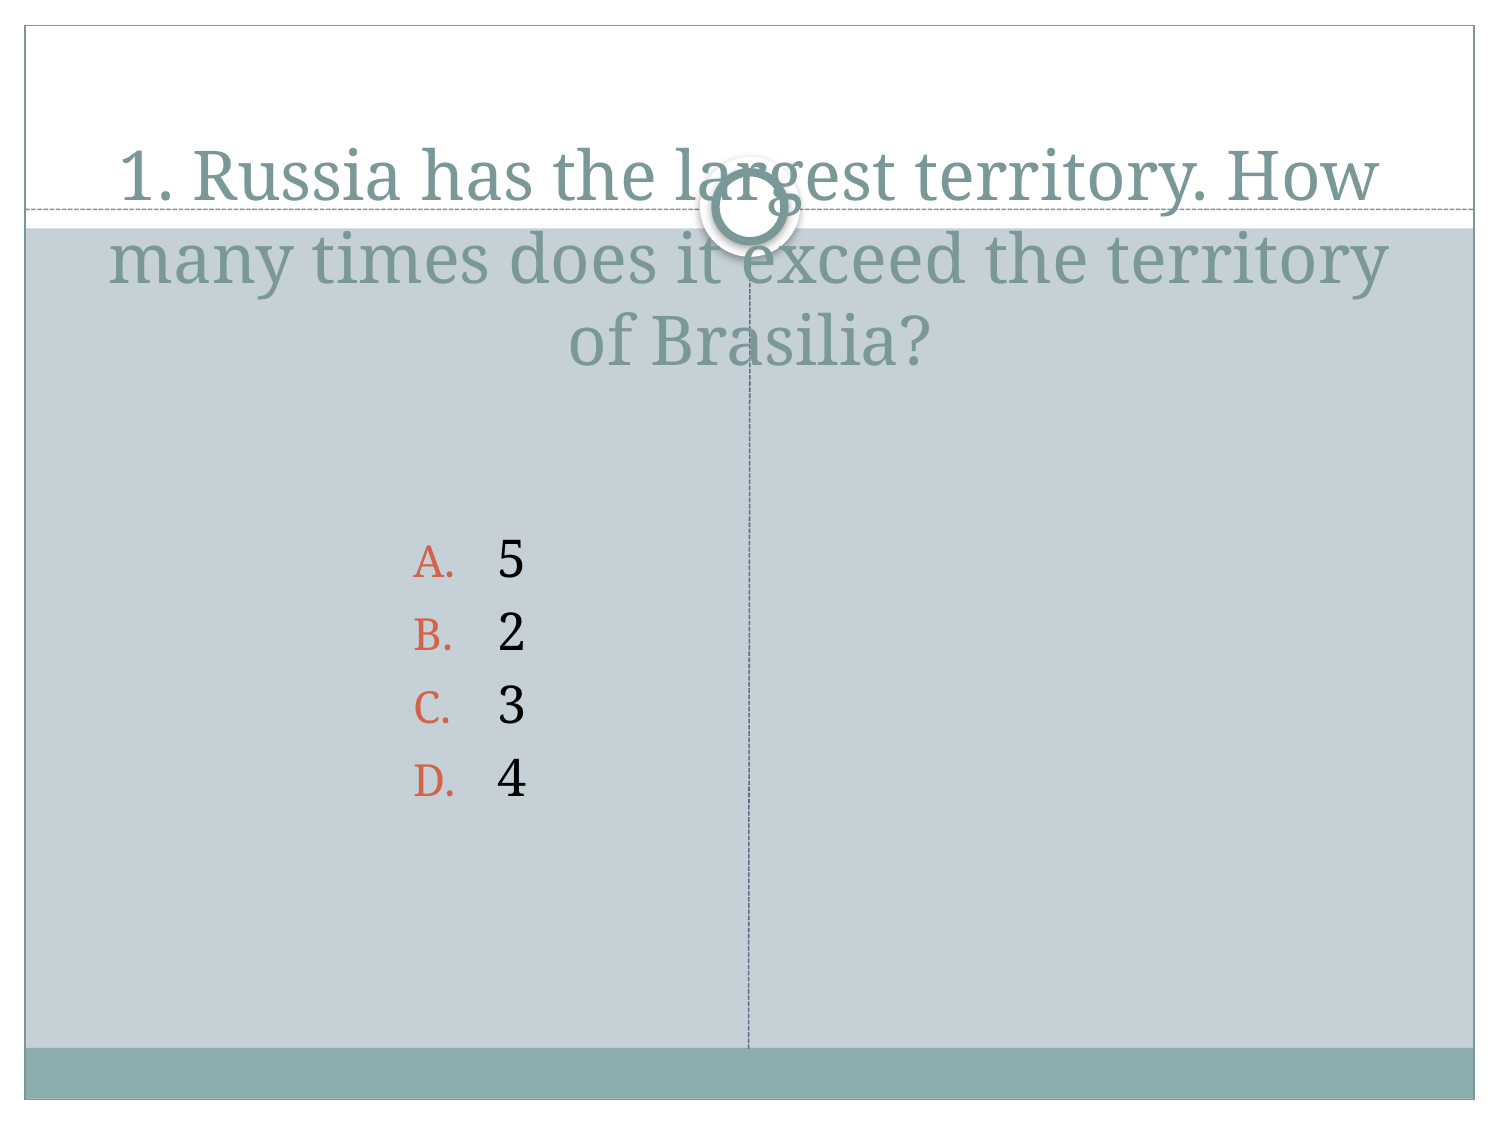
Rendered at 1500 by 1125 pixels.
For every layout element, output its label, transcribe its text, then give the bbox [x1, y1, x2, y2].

title 1. Russia has the largest territory. How many times does it exceed the territory of Brasilia? [75, 45, 1425, 387]
list 5 2 3 4 [398, 445, 1061, 1005]
